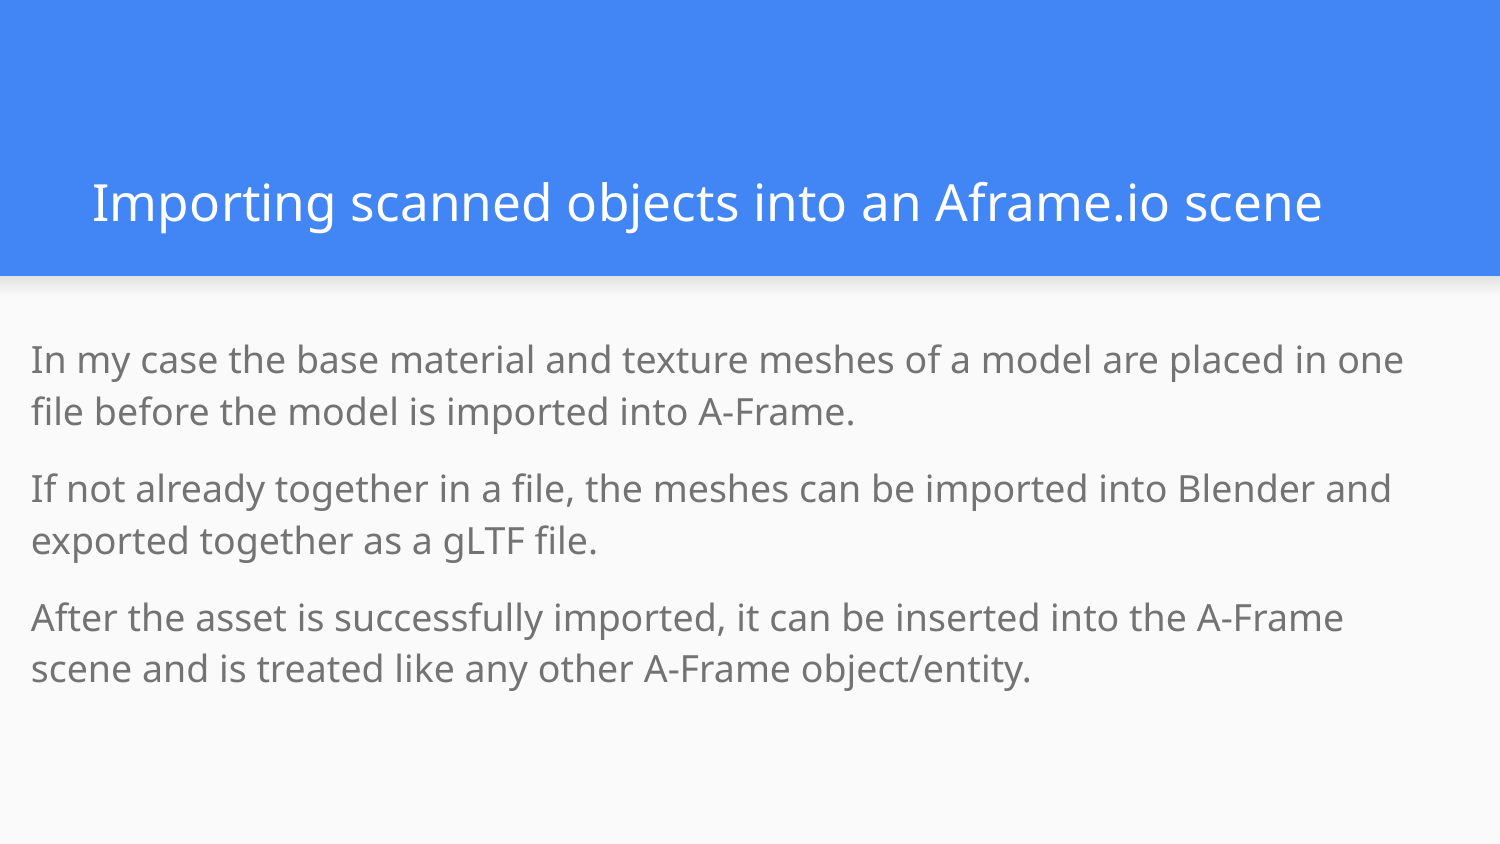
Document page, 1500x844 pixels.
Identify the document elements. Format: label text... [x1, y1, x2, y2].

list In my case the base material and texture meshes of a model are placed in one file before the model is imported into A-Frame. If not already together in a file, the meshes can be imported into Blender and exported together as a gLTF file. After the asset is successfully imported, it can be inserted into the A-Frame scene and is treated like any other A-Frame object/entity. [15, 314, 1469, 835]
title Importing scanned objects into an Aframe.io scene [77, 121, 1427, 248]
